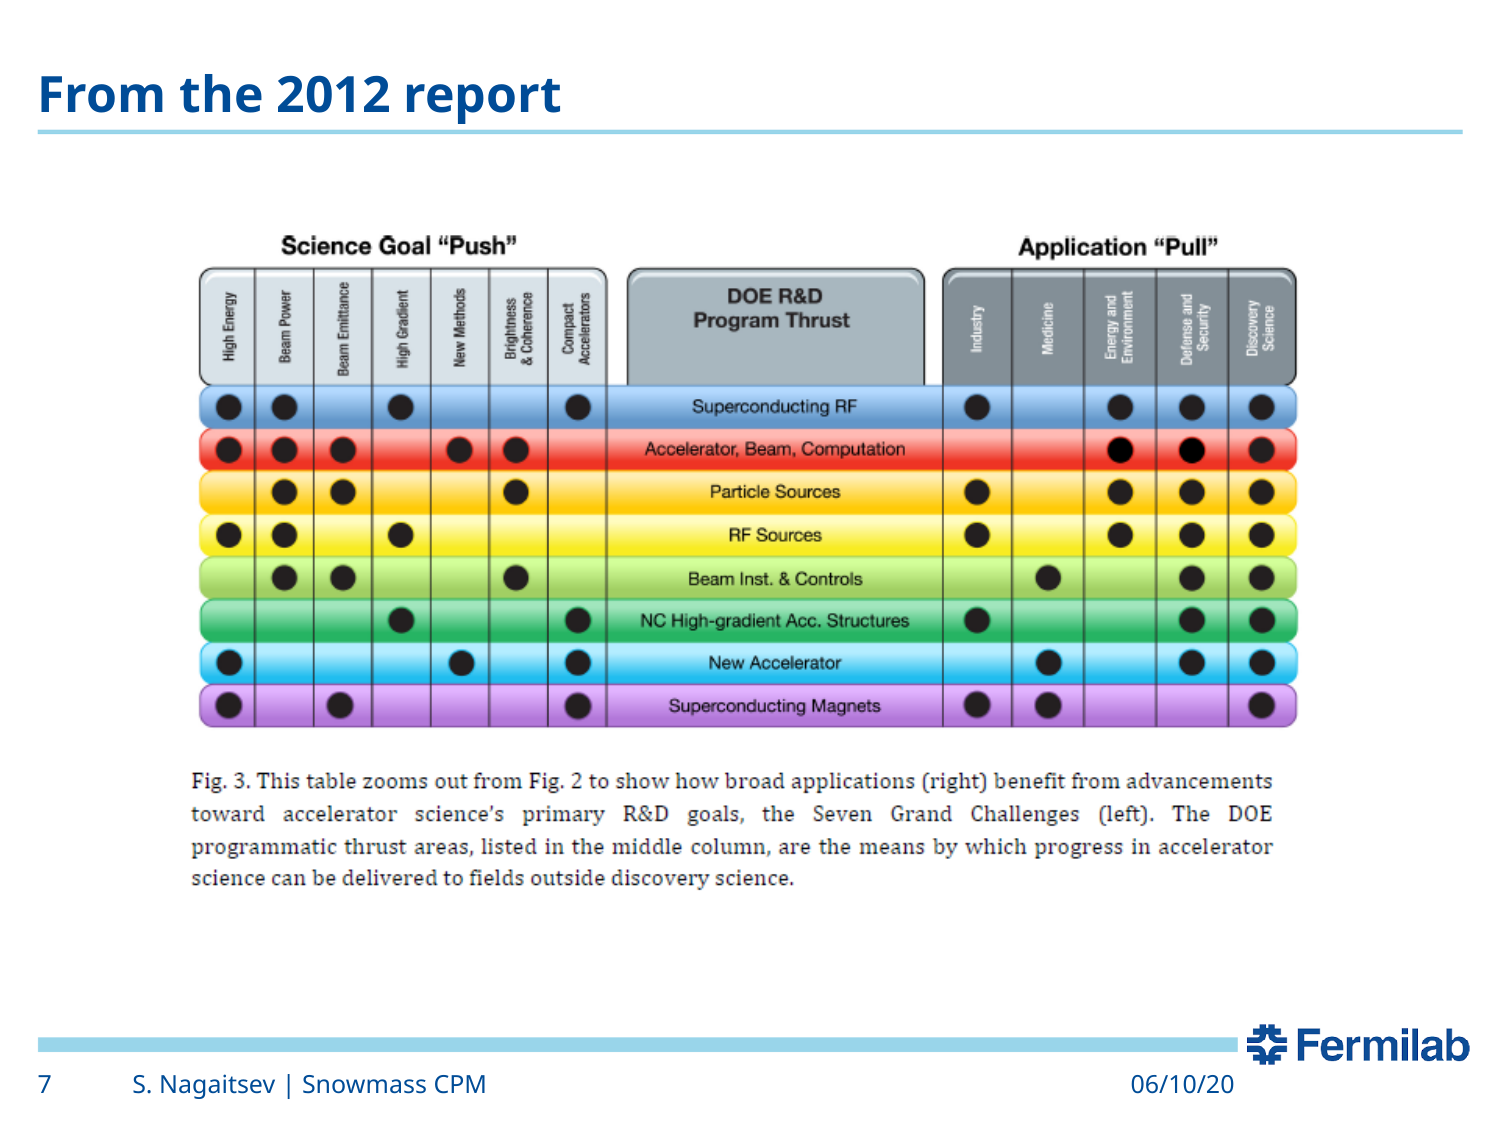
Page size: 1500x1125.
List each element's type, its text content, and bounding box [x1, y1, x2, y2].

slide_number 7 [37, 1068, 111, 1109]
title From the 2012 report [37, 17, 1463, 123]
footer S. Nagaitsev | Snowmass CPM [132, 1068, 1014, 1109]
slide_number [1058, 1068, 1235, 1109]
picture [0, 0, 1500, 1125]
